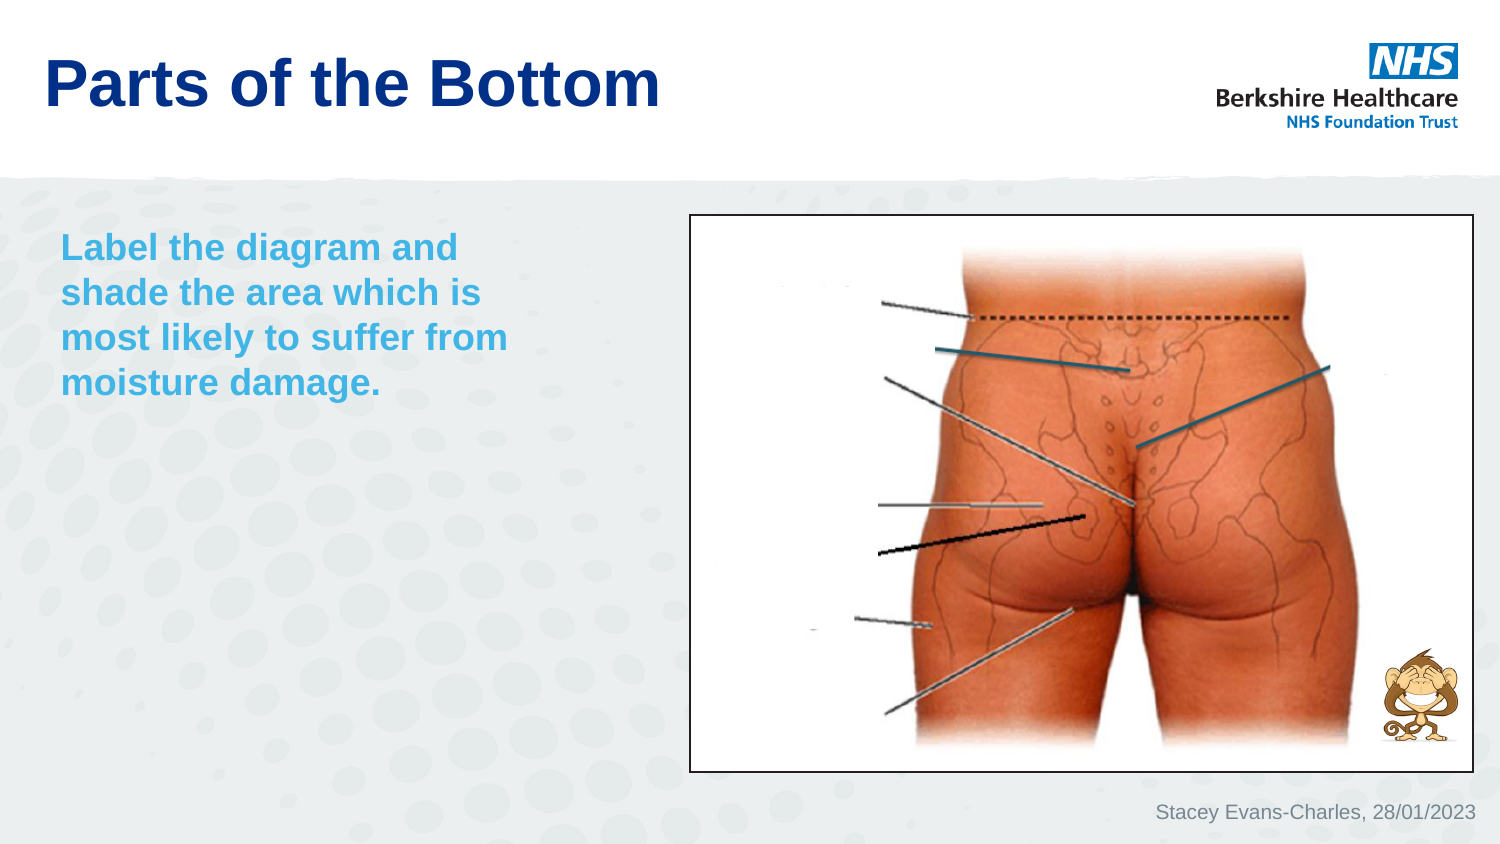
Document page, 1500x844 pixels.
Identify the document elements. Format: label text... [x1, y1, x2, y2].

text_box Parts of the Bottom [29, 32, 1214, 172]
text_box Stacey Evans-Charles, 28/01/2023 [1139, 791, 1491, 832]
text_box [690, 215, 1473, 772]
picture [0, 0, 1500, 844]
text_box Label the diagram and shade the area which is most likely to suffer from moisture damage. [0, 214, 539, 413]
